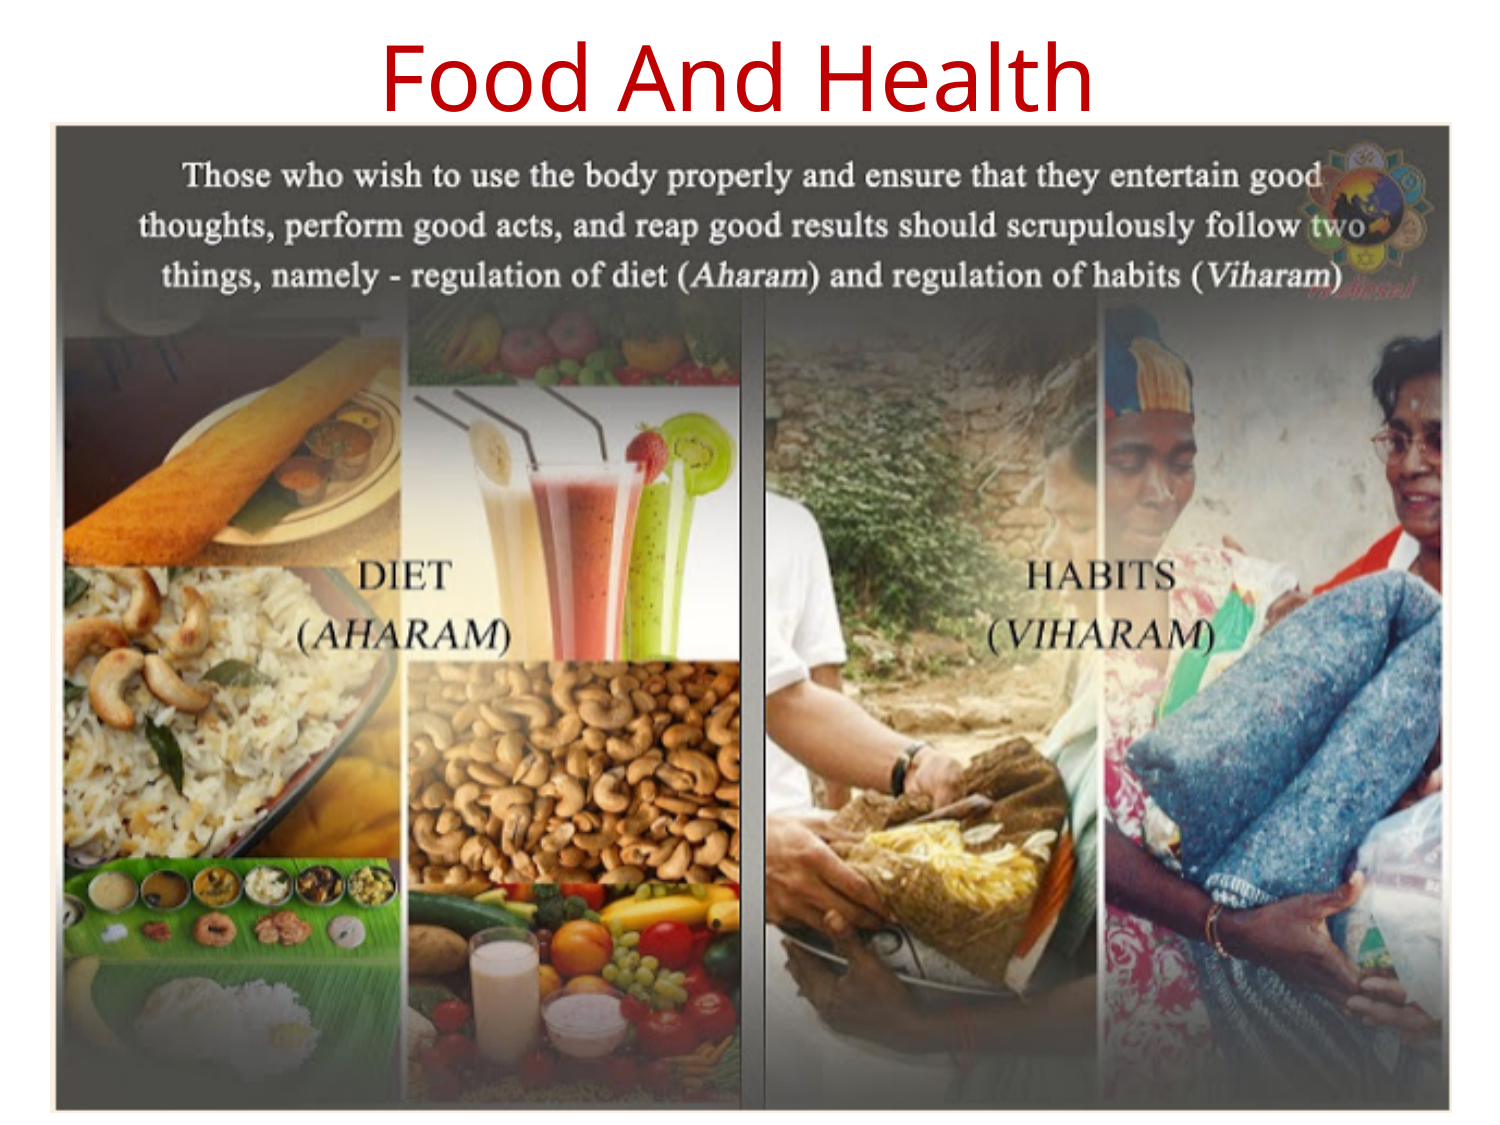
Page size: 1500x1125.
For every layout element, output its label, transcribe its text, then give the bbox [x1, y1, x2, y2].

picture [49, 122, 1452, 1113]
title Food And Health [112, 0, 1388, 120]
